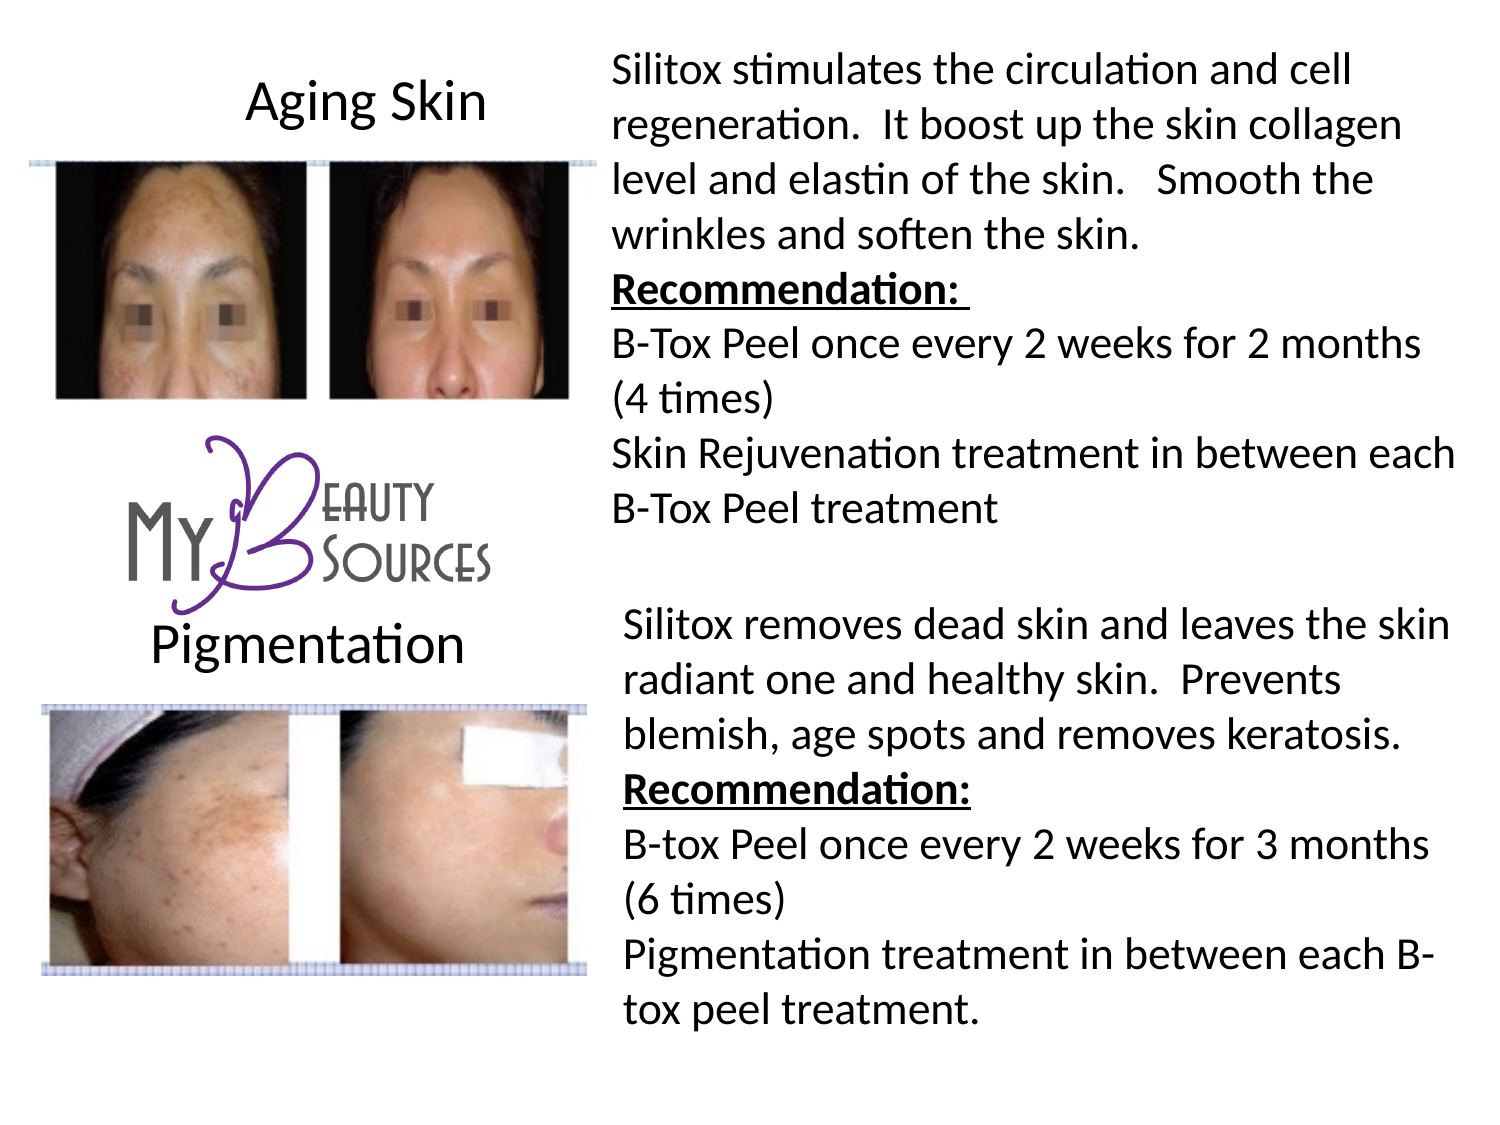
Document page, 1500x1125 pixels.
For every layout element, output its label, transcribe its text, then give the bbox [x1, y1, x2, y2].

picture [40, 703, 588, 977]
text_box Silitox removes dead skin and leaves the skin radiant one and healthy skin. Prevents blemish, age spots and removes keratosis. Recommendation: B-tox Peel once every 2 weeks for 3 months (6 times) Pigmentation treatment in between each B-tox peel treatment. [608, 586, 1471, 1041]
text_box Pigmentation [135, 627, 491, 683]
text_box Silitox stimulates the circulation and cell regeneration. It boost up the skin collagen level and elastin of the skin. Smooth the wrinkles and soften the skin. Recommendation: B-Tox Peel once every 2 weeks for 2 months (4 times) Skin Rejuvenation treatment in between each B-Tox Peel treatment [596, 30, 1500, 706]
picture [29, 160, 597, 620]
text_box Aging Skin [230, 54, 550, 140]
